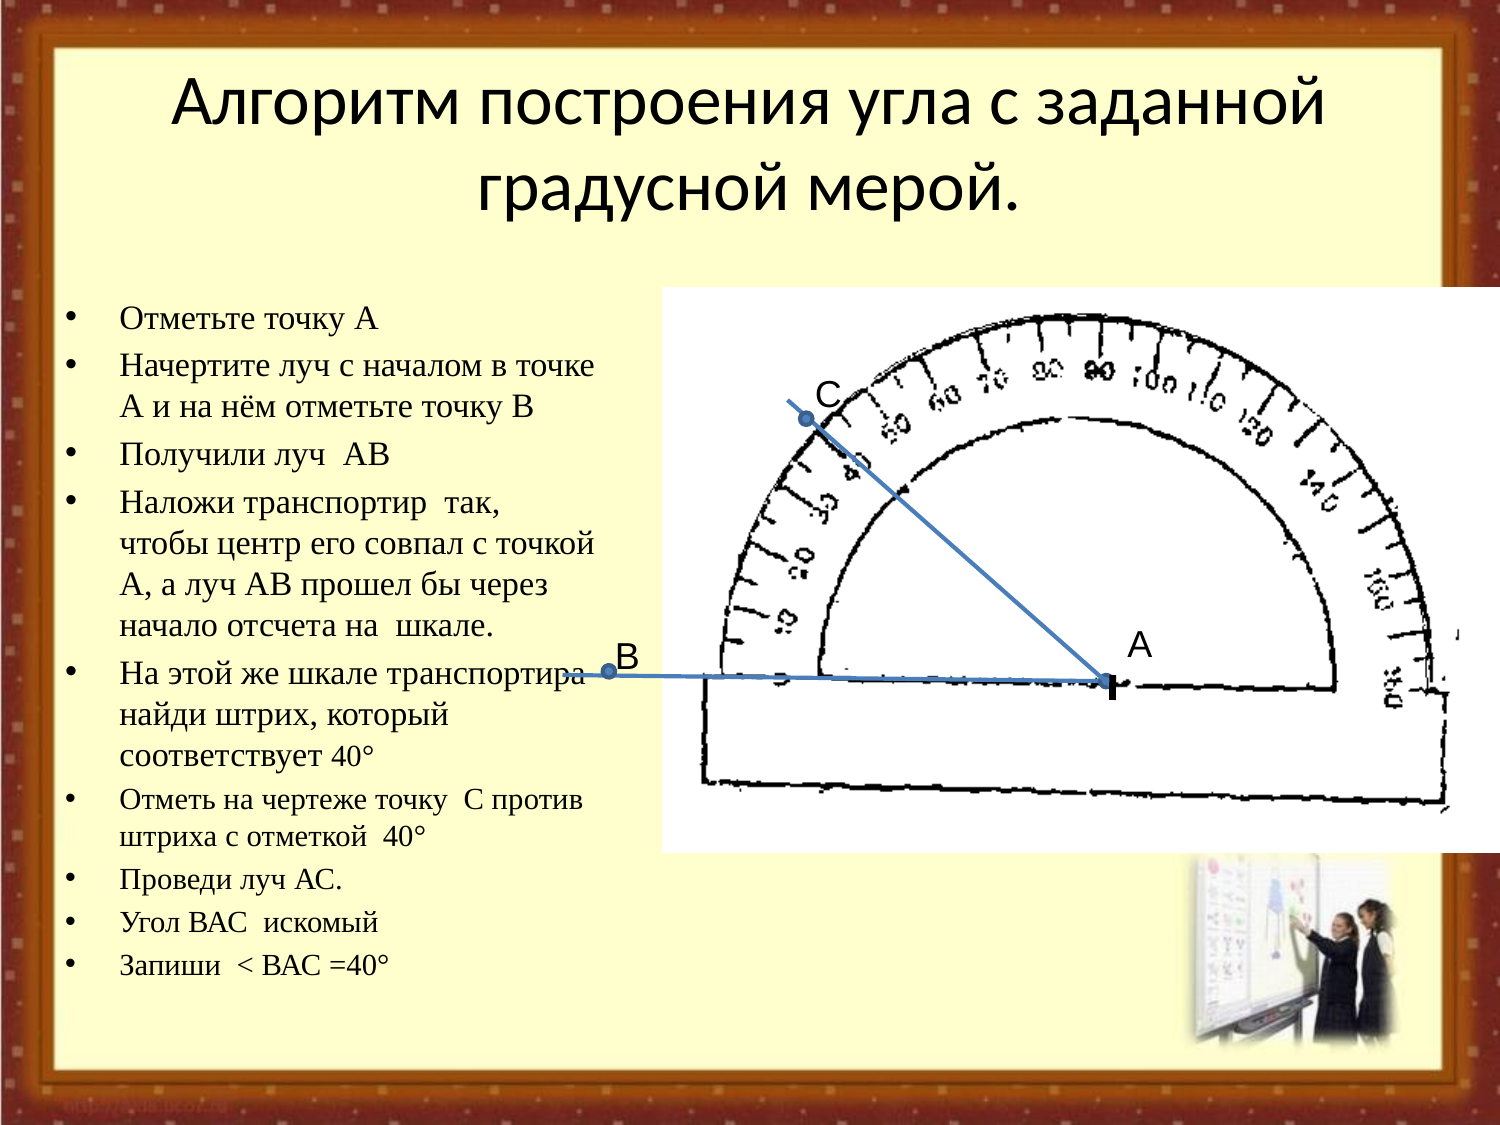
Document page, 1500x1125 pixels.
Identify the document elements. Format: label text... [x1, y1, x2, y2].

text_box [806, 380, 1093, 705]
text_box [562, 674, 800, 682]
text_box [1097, 674, 1113, 682]
text_box В [600, 624, 657, 673]
list Отметьте точку А Начертите луч с началом в точке А и на нём отметьте точку В Получили луч АВ Наложи транспортир так, чтобы центр его совпал с точкой А, а луч АВ прошел бы через начало отсчета на шкале. На этой же шкале транспортира найди штрих, который соответствует 40° Отметь на чертеже точку С против штриха с отметкой 40° Проведи луч АС. Угол ВАС искомый Запиши < ВАС =40° [49, 287, 613, 1031]
title Алгоритм построения угла с заданной градусной мерой. [74, 44, 1426, 233]
picture [0, 0, 1500, 1125]
text_box [600, 663, 618, 673]
